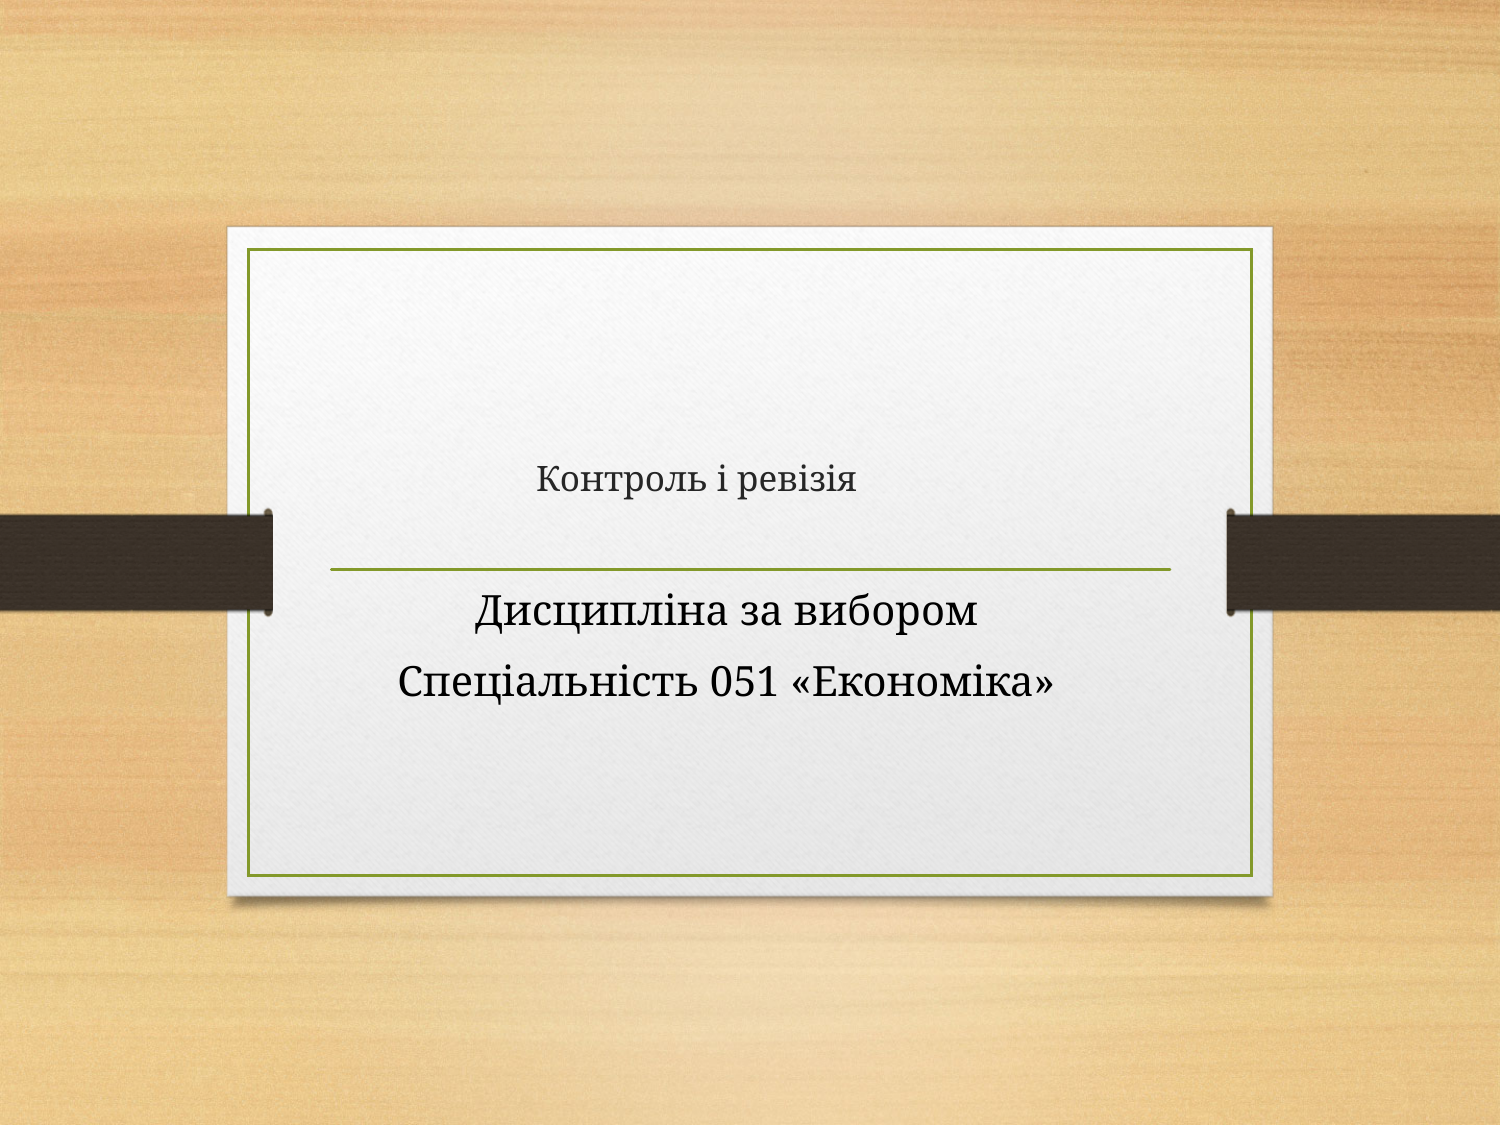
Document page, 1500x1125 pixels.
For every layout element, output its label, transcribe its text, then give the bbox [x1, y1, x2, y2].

title Контроль і ревізія [218, 235, 1175, 505]
picture [0, 0, 1500, 1125]
subtitle Дисципліна за вибором Спеціальність 051 «Економіка» [218, 505, 1235, 1042]
